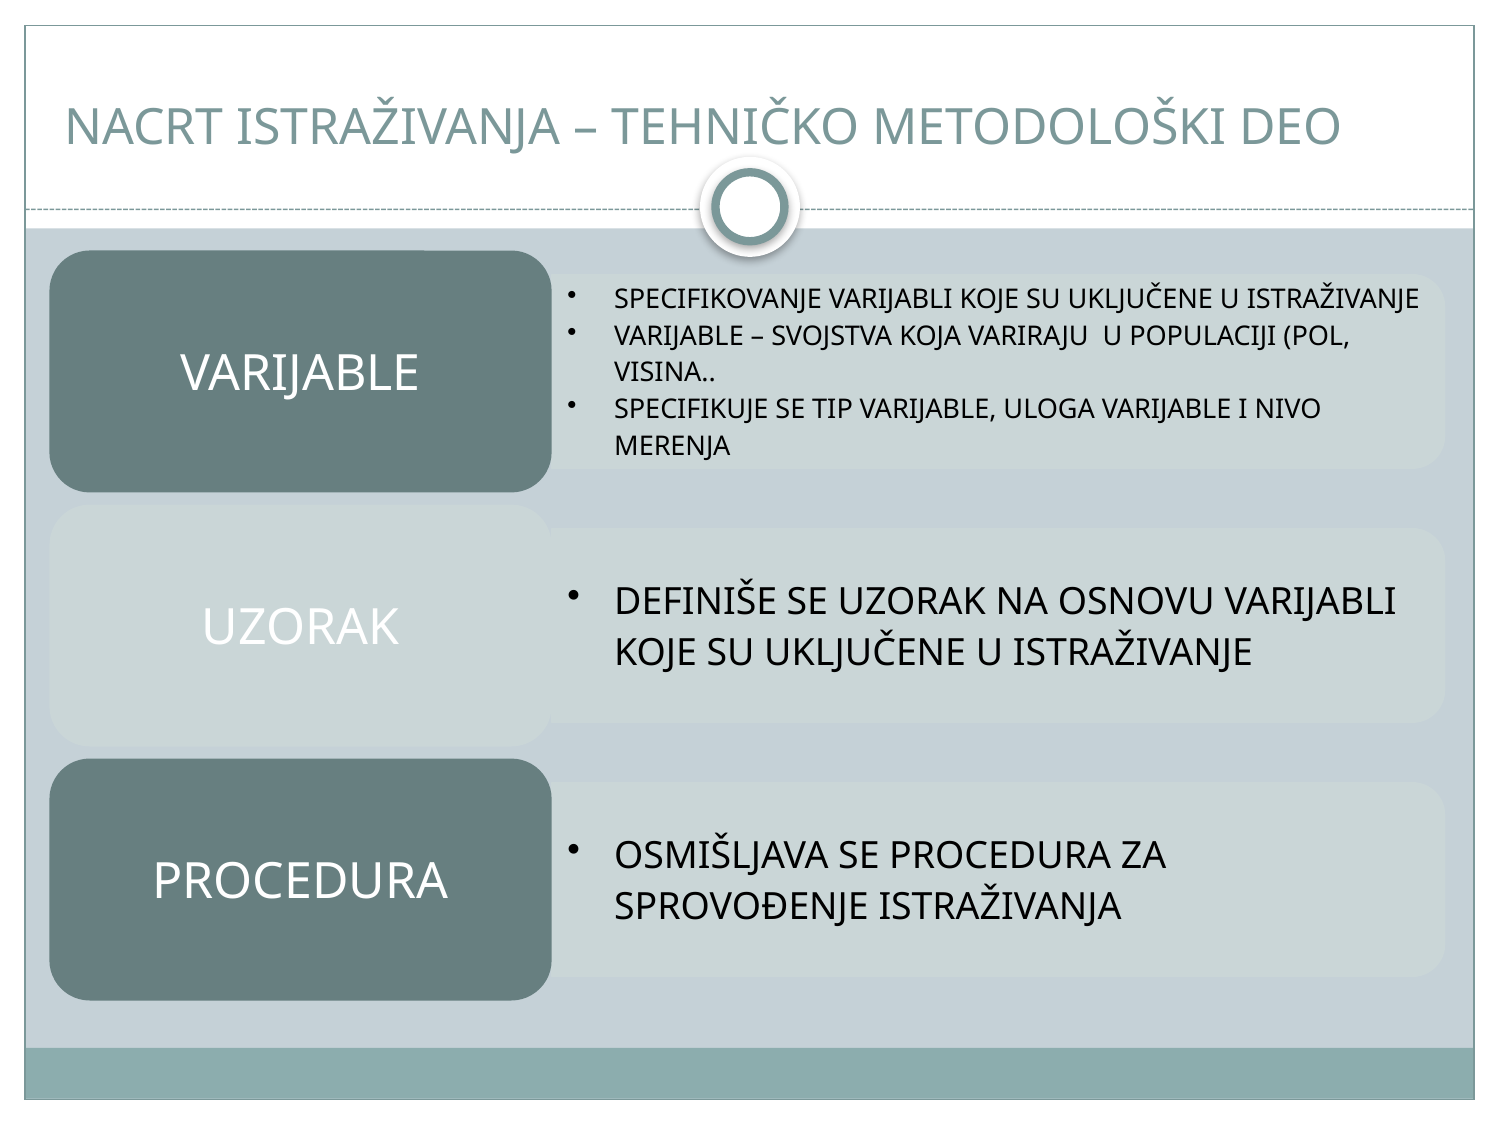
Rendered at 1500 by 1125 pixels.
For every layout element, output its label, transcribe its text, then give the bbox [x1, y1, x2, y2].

title NACRT ISTRAŽIVANJA – TEHNIČKO METODOLOŠKI DEO [49, 37, 1450, 162]
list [49, 250, 1445, 1001]
